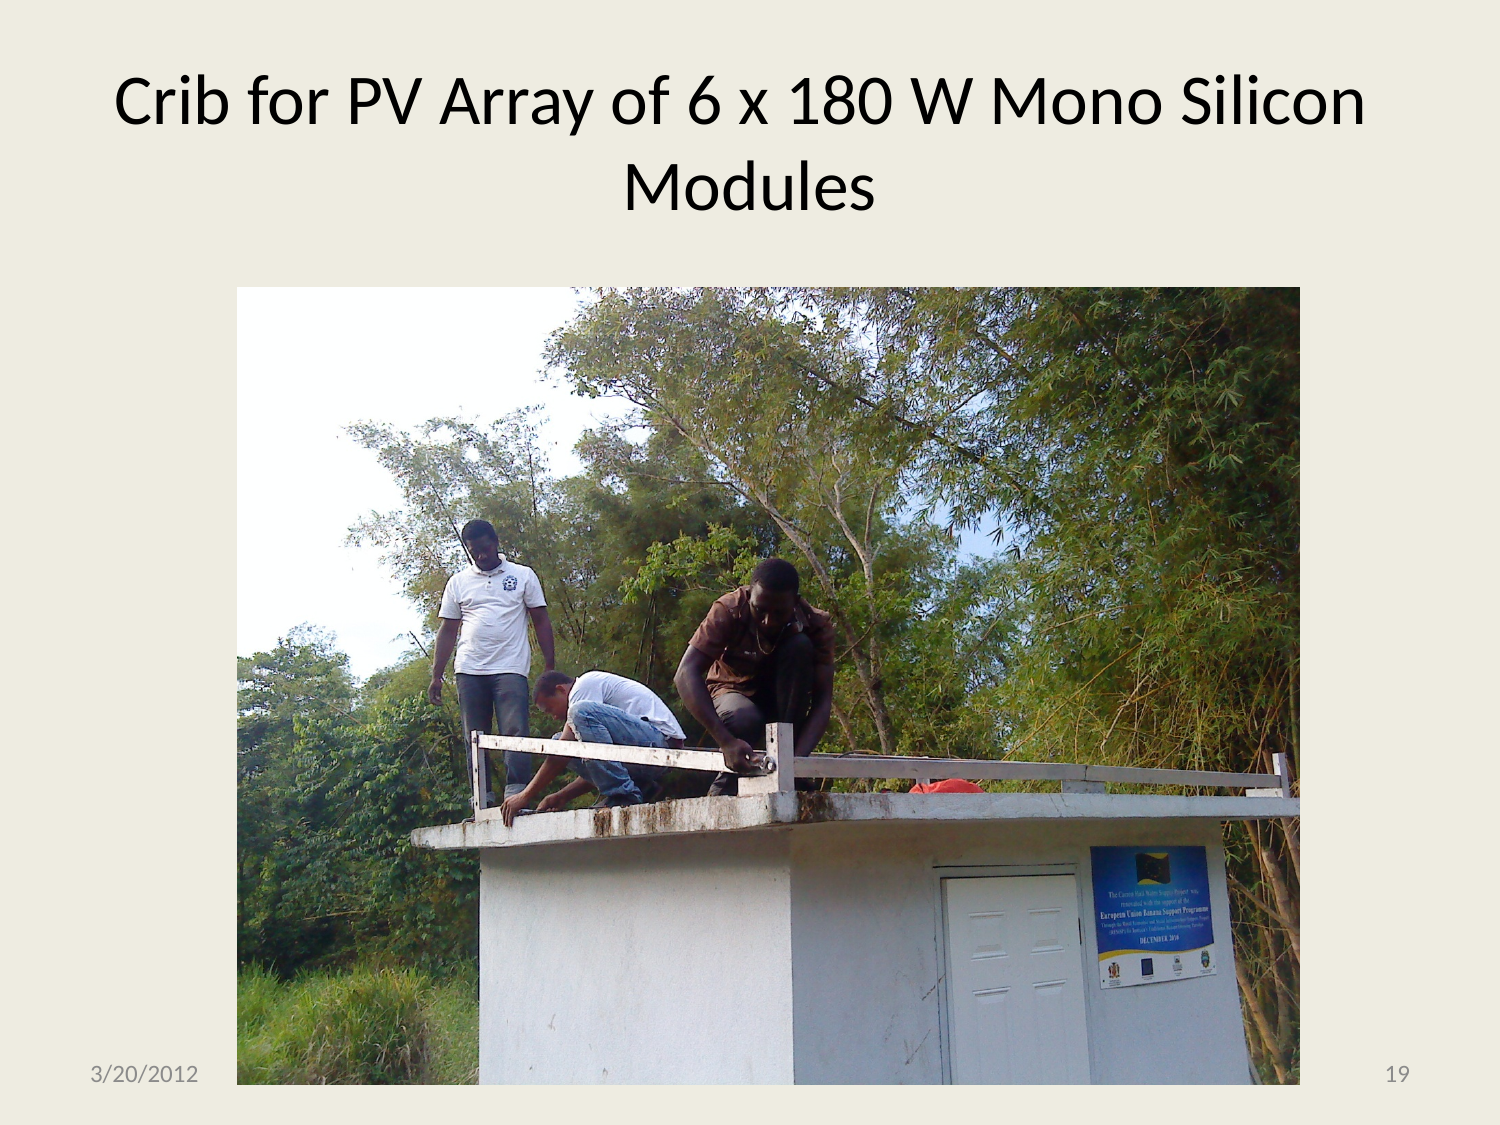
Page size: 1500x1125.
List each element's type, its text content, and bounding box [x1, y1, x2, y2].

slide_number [75, 1042, 425, 1103]
picture [237, 287, 1301, 1085]
slide_number 19 [1074, 1042, 1425, 1103]
title Crib for PV Array of 6 x 180 W Mono Silicon Modules [75, 45, 1425, 233]
